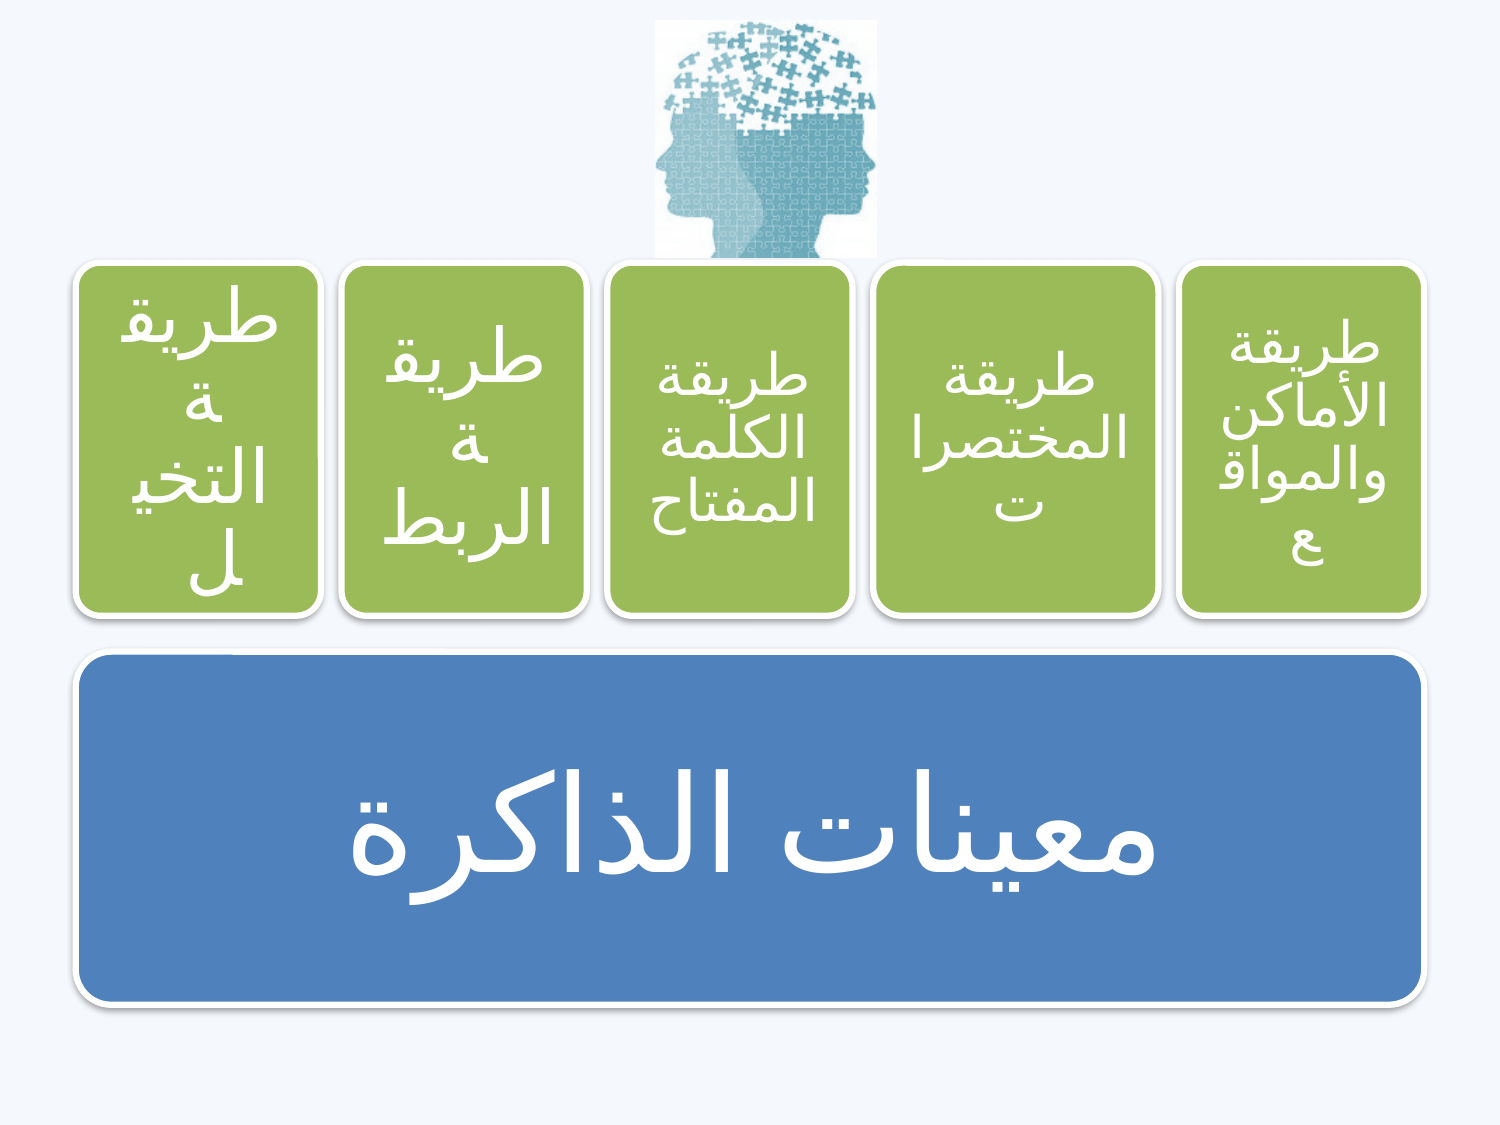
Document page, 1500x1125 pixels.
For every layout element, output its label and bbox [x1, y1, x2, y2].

picture [655, 20, 877, 259]
list [74, 262, 1426, 1006]
